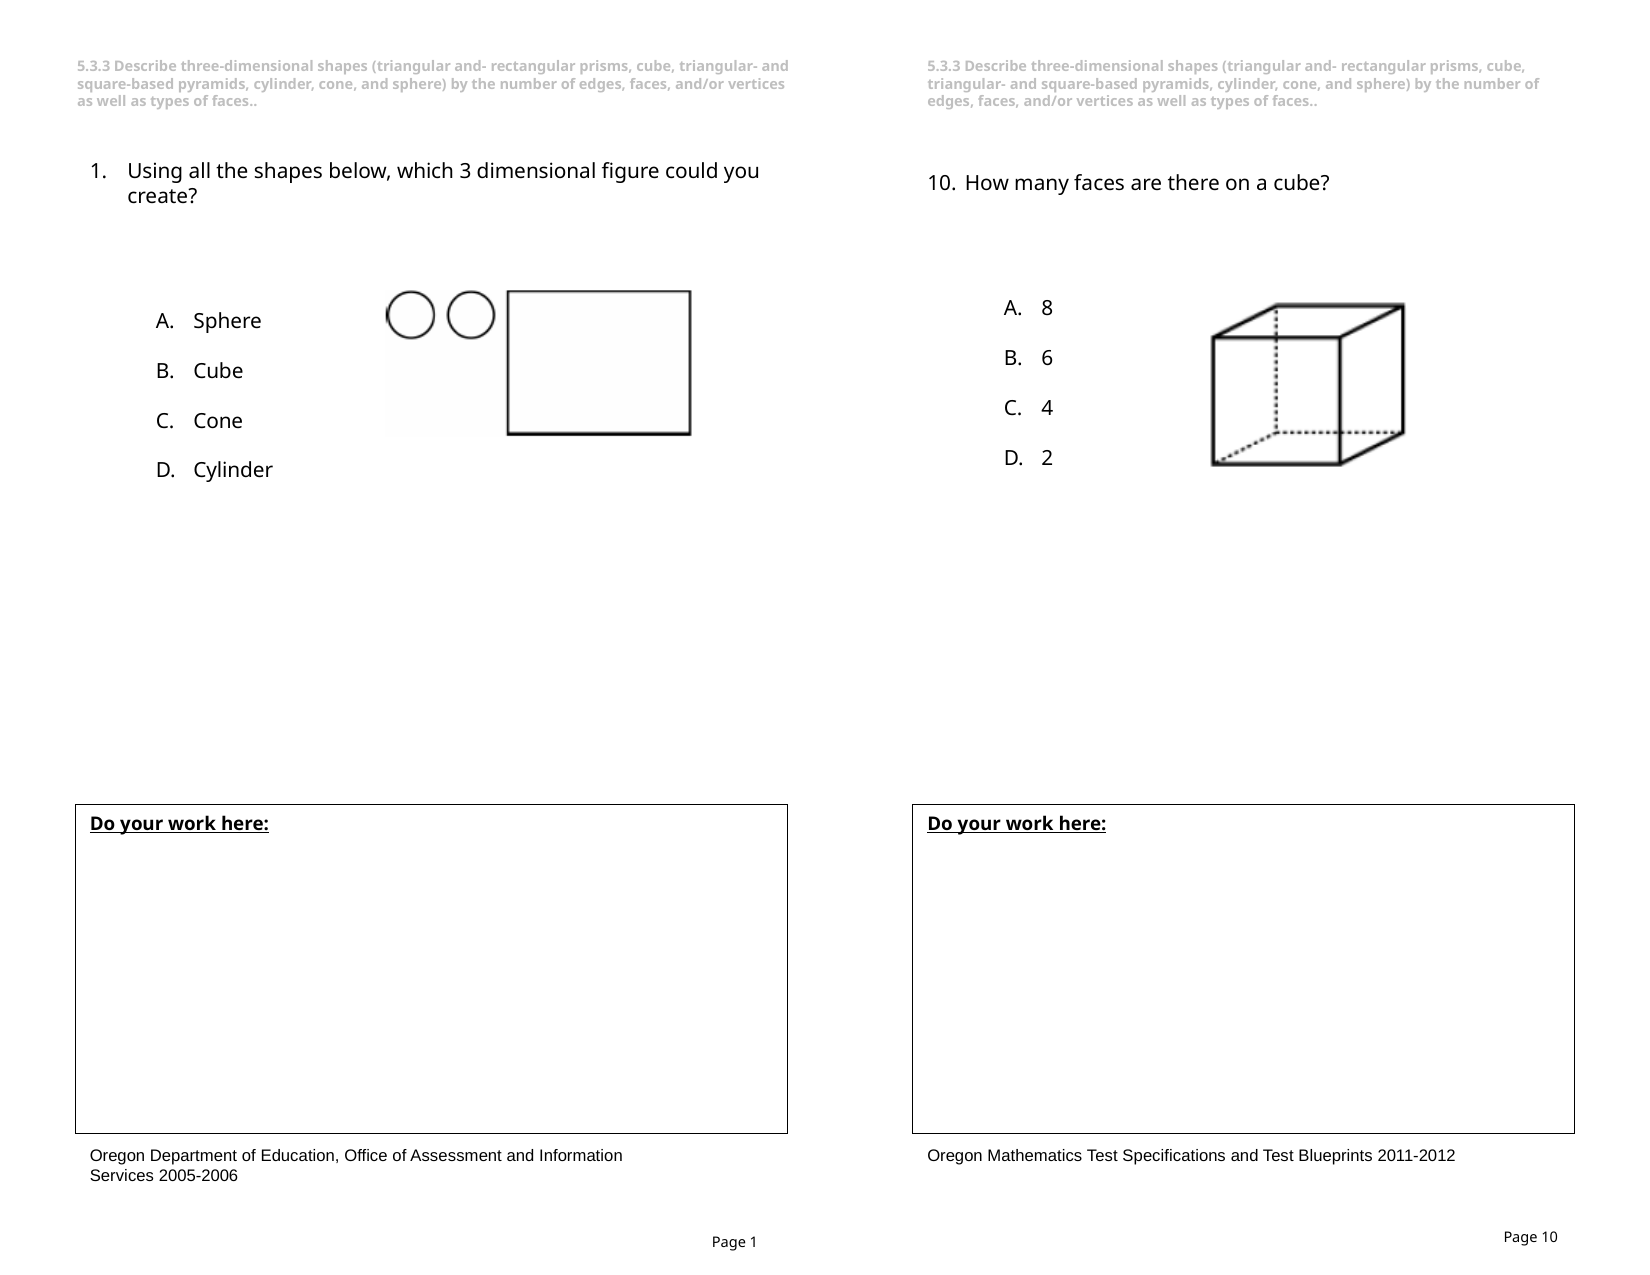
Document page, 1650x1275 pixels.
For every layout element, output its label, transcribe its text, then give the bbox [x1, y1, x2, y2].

picture [374, 274, 713, 451]
text_box Do your work here: [75, 804, 788, 1134]
text_box Oregon Department of Education, Office of Assessment and Information Services 2005-2006 [74, 1137, 688, 1193]
text_box Page 10 [1449, 1221, 1573, 1266]
text_box Oregon Mathematics Test Specifications and Test Blueprints 2011-2012 [912, 1137, 1575, 1173]
text_box How many faces are there on a cube? 8 6 4 2 [912, 162, 1575, 477]
text_box Page 1 [650, 1225, 773, 1270]
text_box Do your work here: [912, 804, 1575, 1134]
text_box 5.3.3 Describe three-dimensional shapes (triangular and- rectangular prisms, cube, triangular- and square-based pyramids, cylinder, cone, and sphere) by the number of edges, faces, and/or vertices as well as types of faces.. [62, 49, 813, 118]
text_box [1187, 287, 1420, 495]
text_box Using all the shapes below, which 3 dimensional figure could you create? Sphere Cube Cone Cylinder [74, 150, 813, 490]
text_box 5.3.3 Describe three-dimensional shapes (triangular and- rectangular prisms, cube, triangular- and square-based pyramids, cylinder, cone, and sphere) by the number of edges, faces, and/or vertices as well as types of faces.. [912, 49, 1575, 118]
